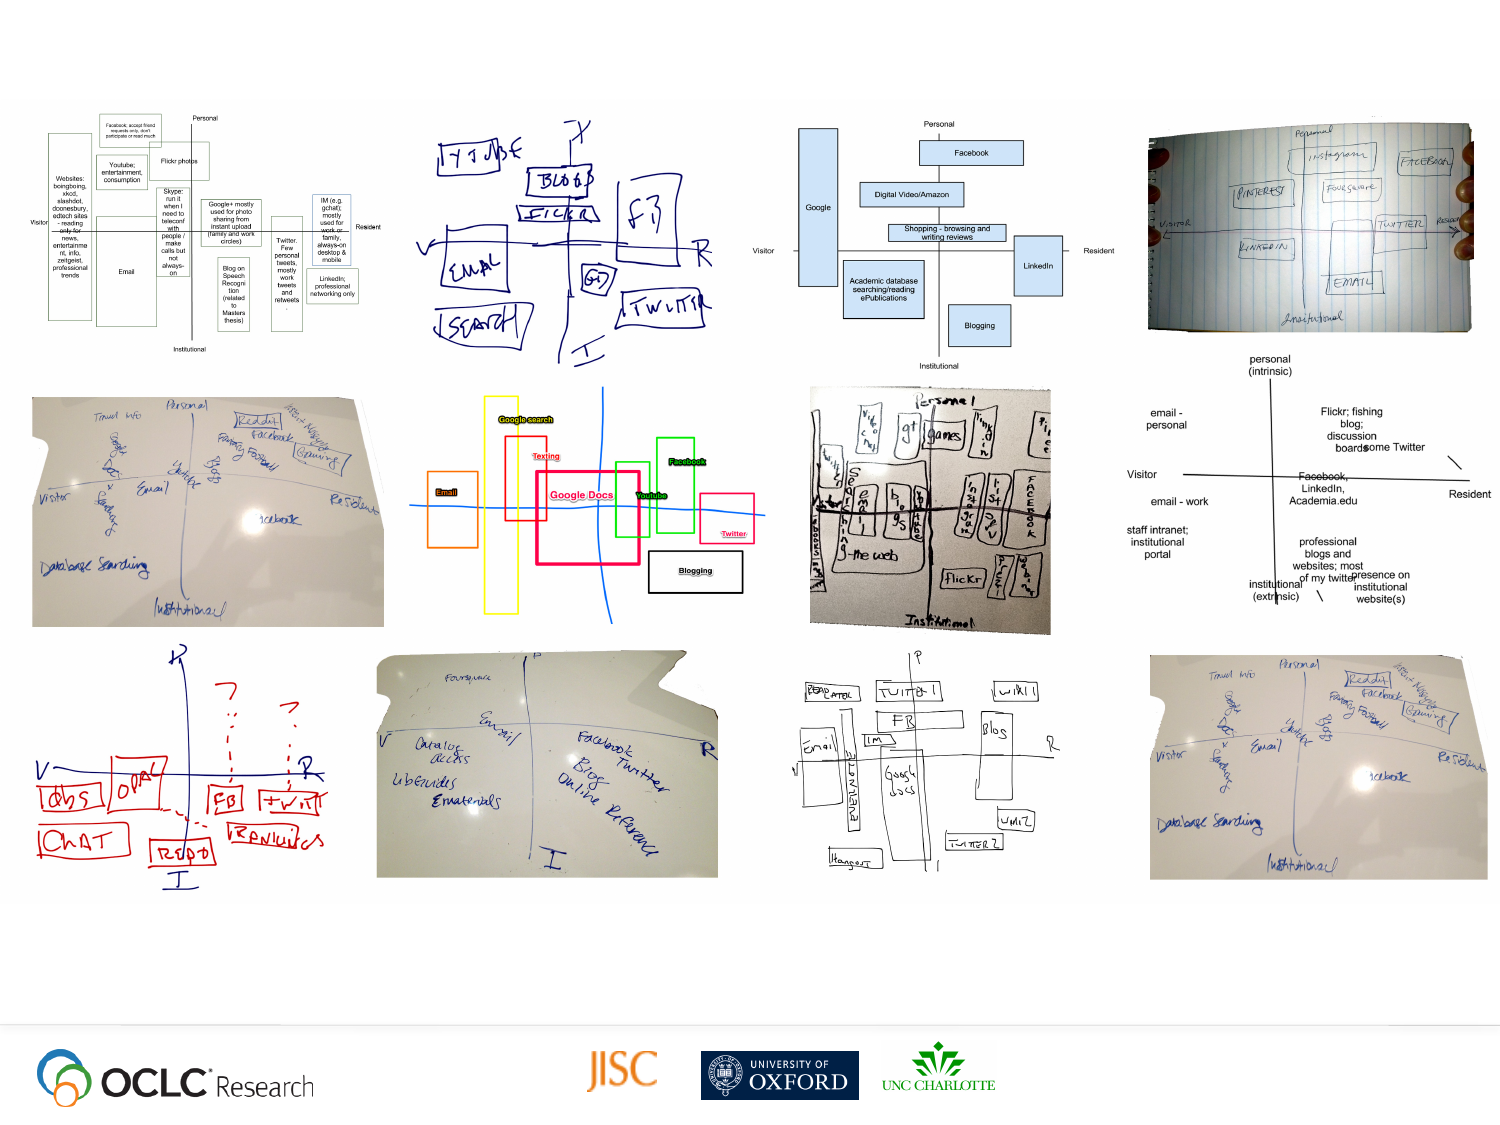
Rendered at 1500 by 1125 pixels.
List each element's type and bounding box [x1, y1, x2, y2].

picture [0, 99, 1500, 904]
picture [587, 1051, 657, 1092]
picture [701, 1051, 859, 1100]
picture [37, 1049, 313, 1107]
picture [881, 1040, 997, 1092]
